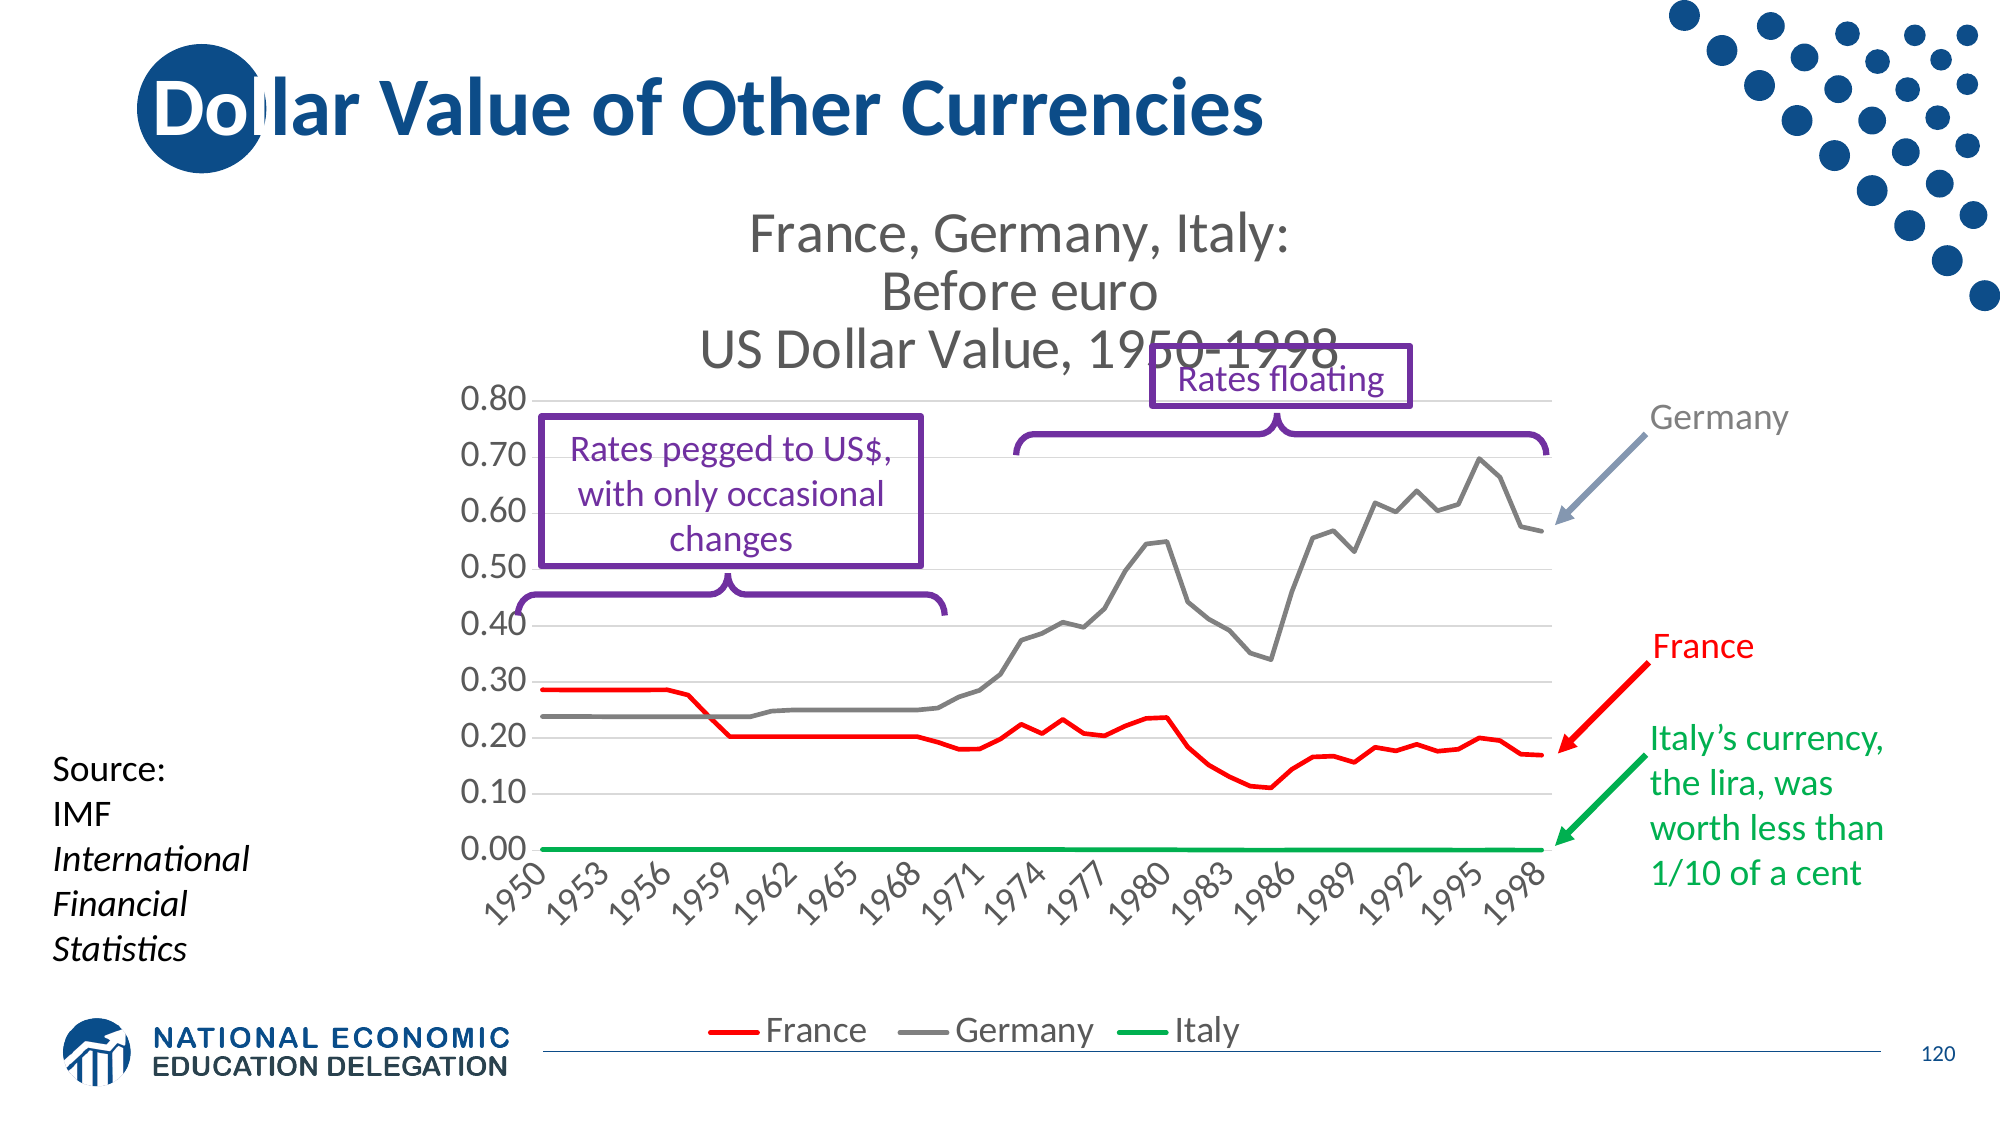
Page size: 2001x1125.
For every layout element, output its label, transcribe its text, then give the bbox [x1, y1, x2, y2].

text_box Germany [1635, 385, 1933, 445]
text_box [1554, 754, 1646, 846]
text_box Italy’s currency, the lira, was worth less than 1/10 of a cent [1635, 705, 1933, 901]
picture [55, 1013, 520, 1091]
slide_number 120 [1521, 1022, 1972, 1082]
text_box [1554, 433, 1646, 526]
text_box France [1638, 613, 1936, 674]
text_box Source: IMF International Financial Statistics [37, 736, 283, 977]
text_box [1557, 662, 1649, 754]
title Dollar Value of Other Currencies [137, 0, 1863, 218]
chart [396, 191, 1555, 1060]
